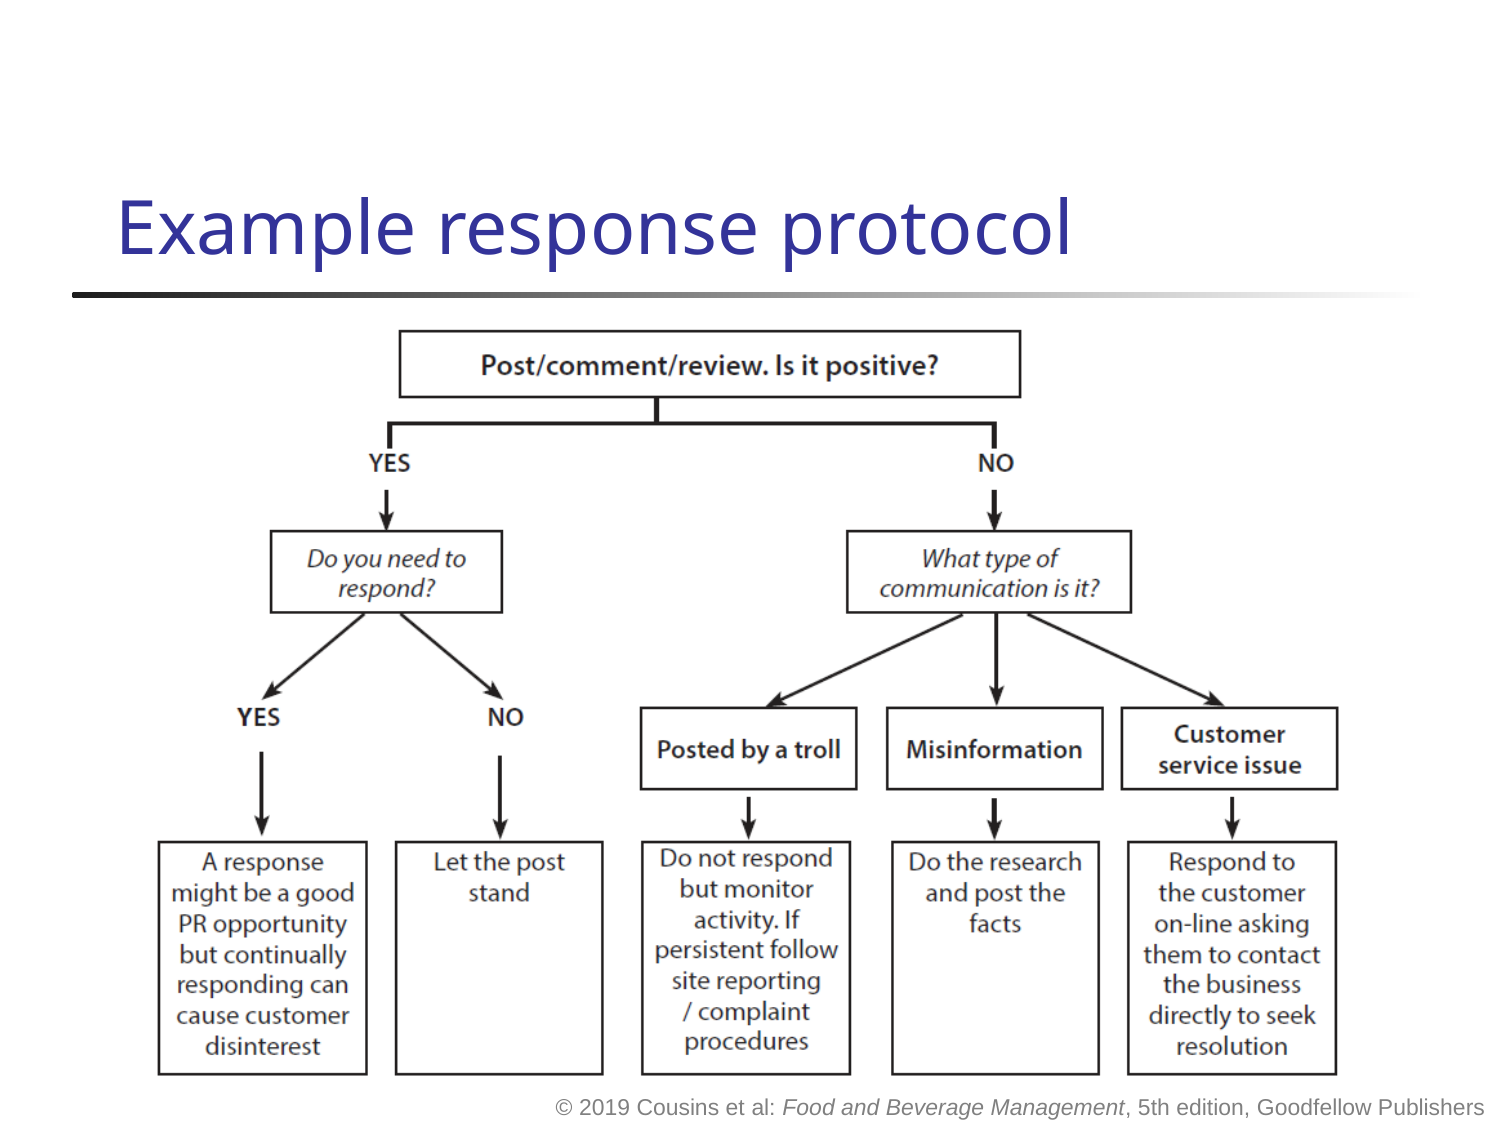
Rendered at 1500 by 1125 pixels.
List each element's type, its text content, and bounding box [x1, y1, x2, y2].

picture [123, 312, 1377, 1086]
title Example response protocol [100, 90, 1379, 278]
